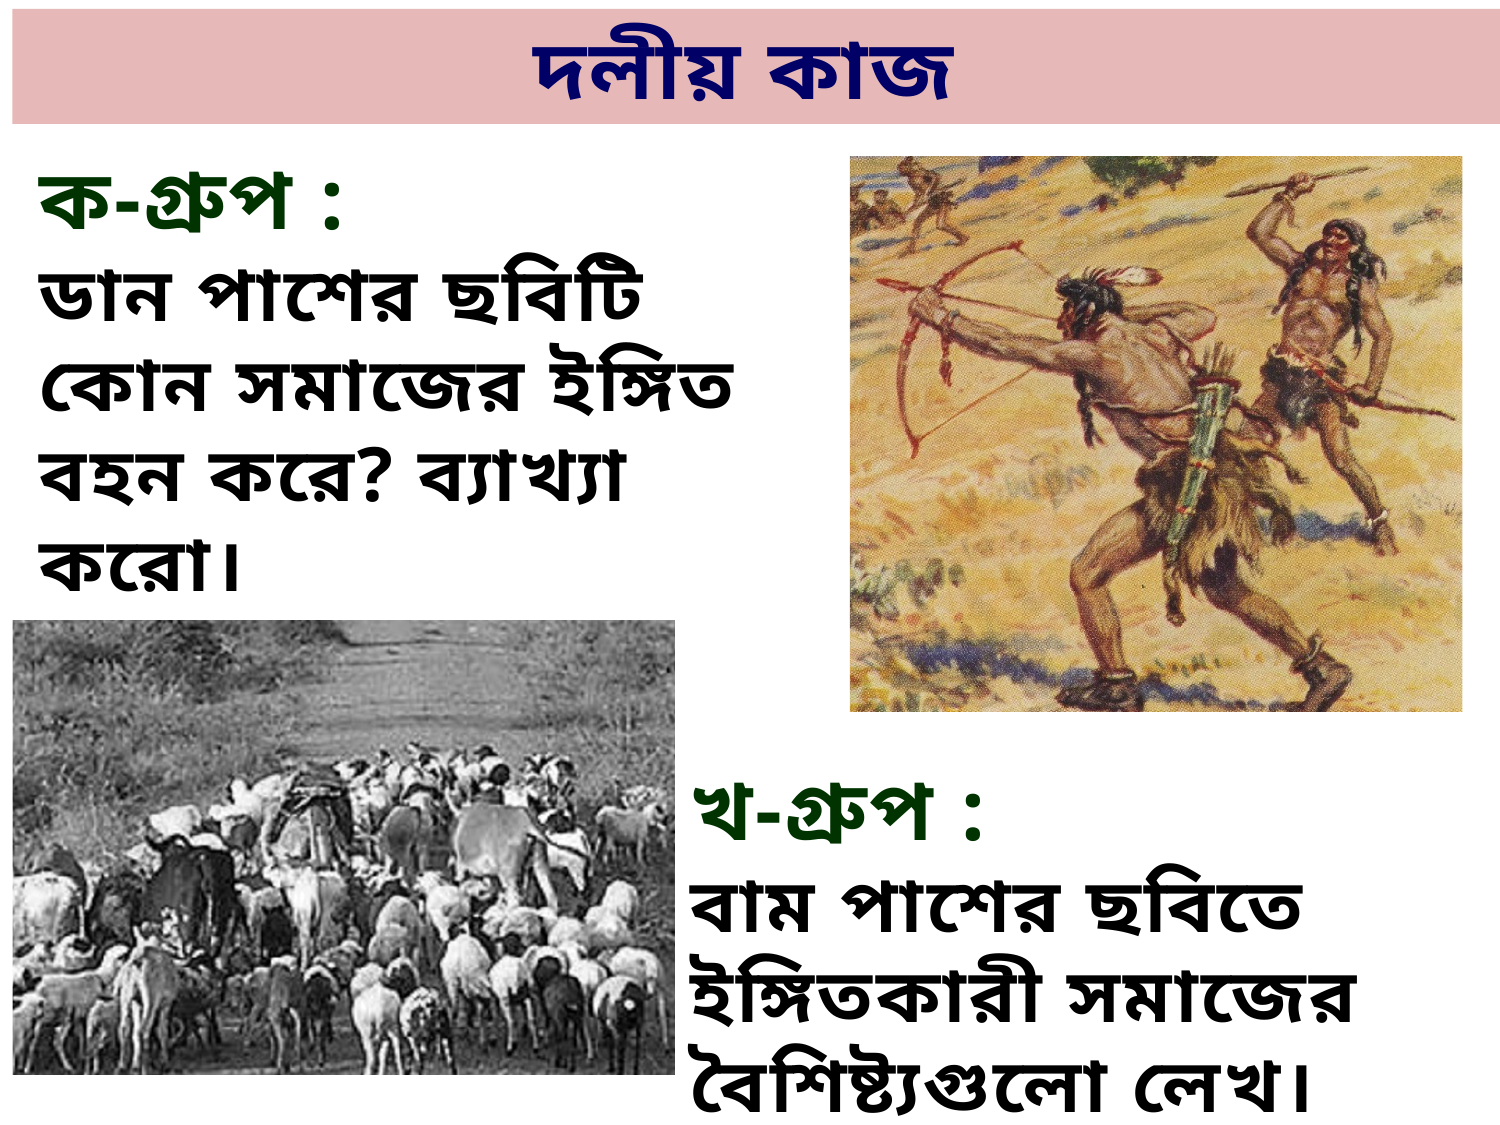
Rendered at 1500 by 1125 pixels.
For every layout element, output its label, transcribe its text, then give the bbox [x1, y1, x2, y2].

text_box দলীয় কাজ [12, 8, 1500, 124]
picture [849, 156, 1463, 712]
text_box খ-গ্রুপ : বাম পাশের ছবিতে ইঙ্গিতকারী সমাজের বৈশিষ্ট্যগুলো লেখ। [675, 750, 1463, 1125]
text_box ক-গ্রুপ : ডান পাশের ছবিটি কোন সমাজের ইঙ্গিত বহন করে? ব্যাখ্যা করো। [24, 138, 775, 614]
picture [12, 620, 676, 1076]
